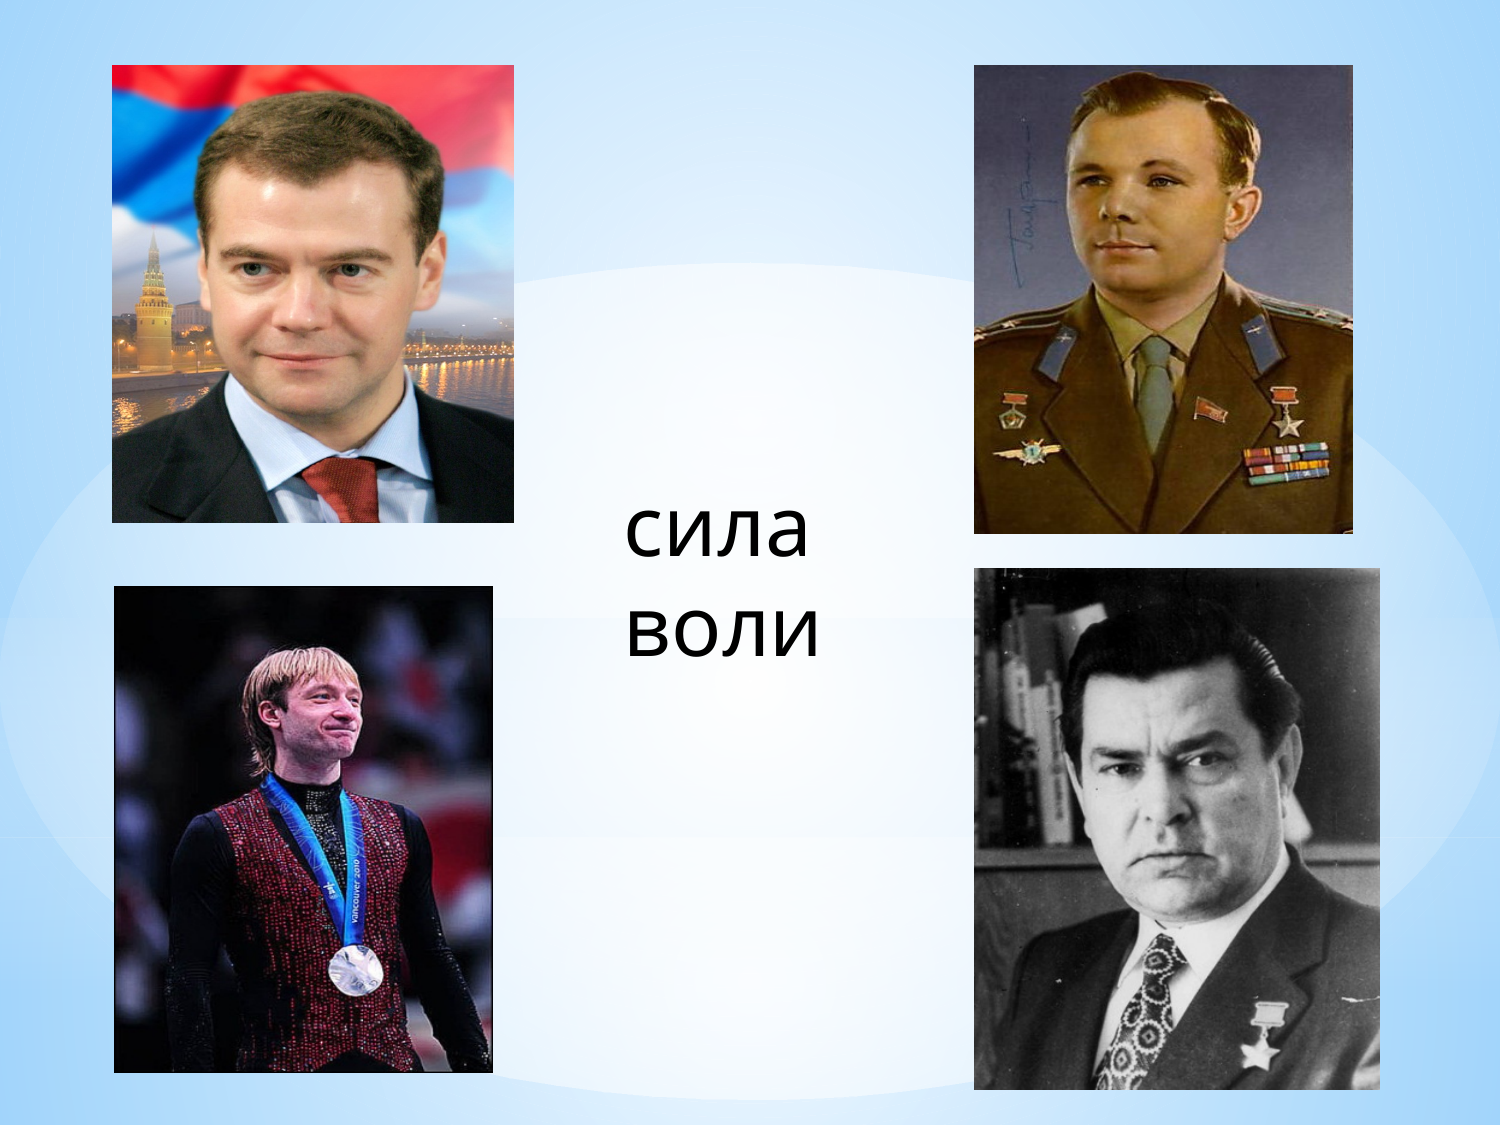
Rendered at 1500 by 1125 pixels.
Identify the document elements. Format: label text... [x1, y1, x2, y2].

picture [974, 568, 1380, 1091]
text_box сила воли [609, 465, 858, 681]
picture [114, 585, 494, 1073]
picture [111, 65, 514, 523]
picture [974, 65, 1353, 535]
